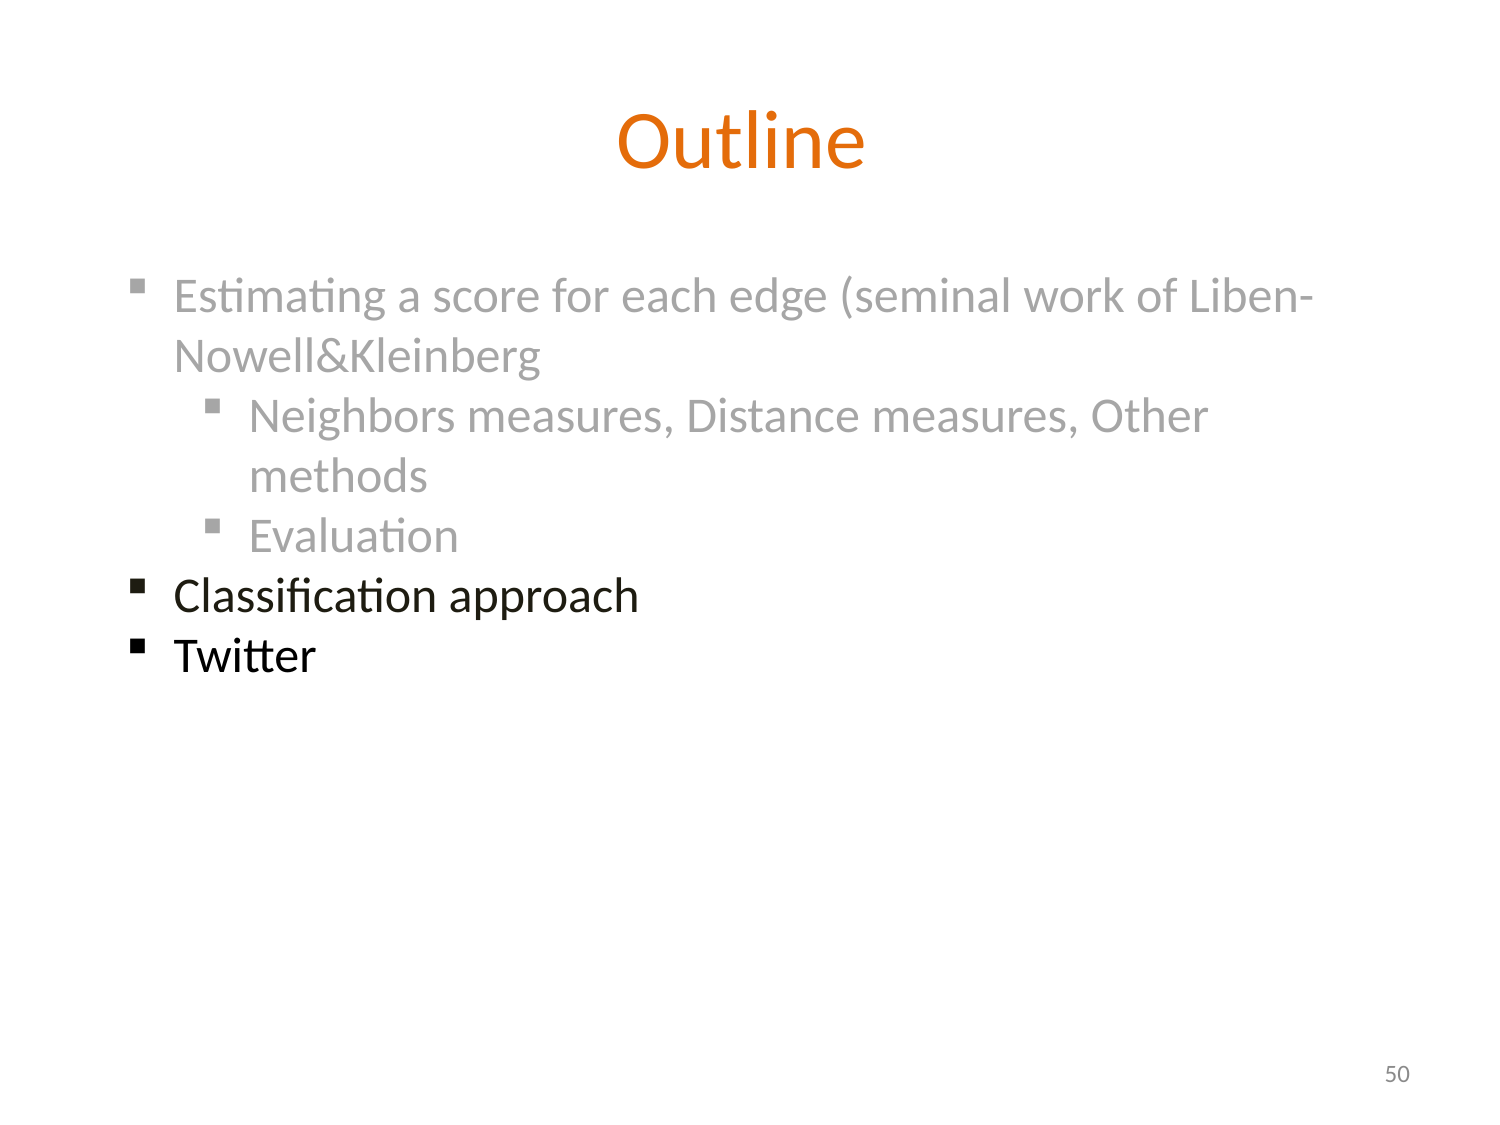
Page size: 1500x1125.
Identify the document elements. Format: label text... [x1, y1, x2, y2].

text_box Estimating a score for each edge (seminal work of Liben-Nowell&Kleinberg Neighbors measures, Distance measures, Other methods Evaluation Classification approach Twitter [112, 255, 1412, 691]
text_box Outline [147, 78, 1337, 193]
slide_number 50 [1074, 1042, 1425, 1103]
